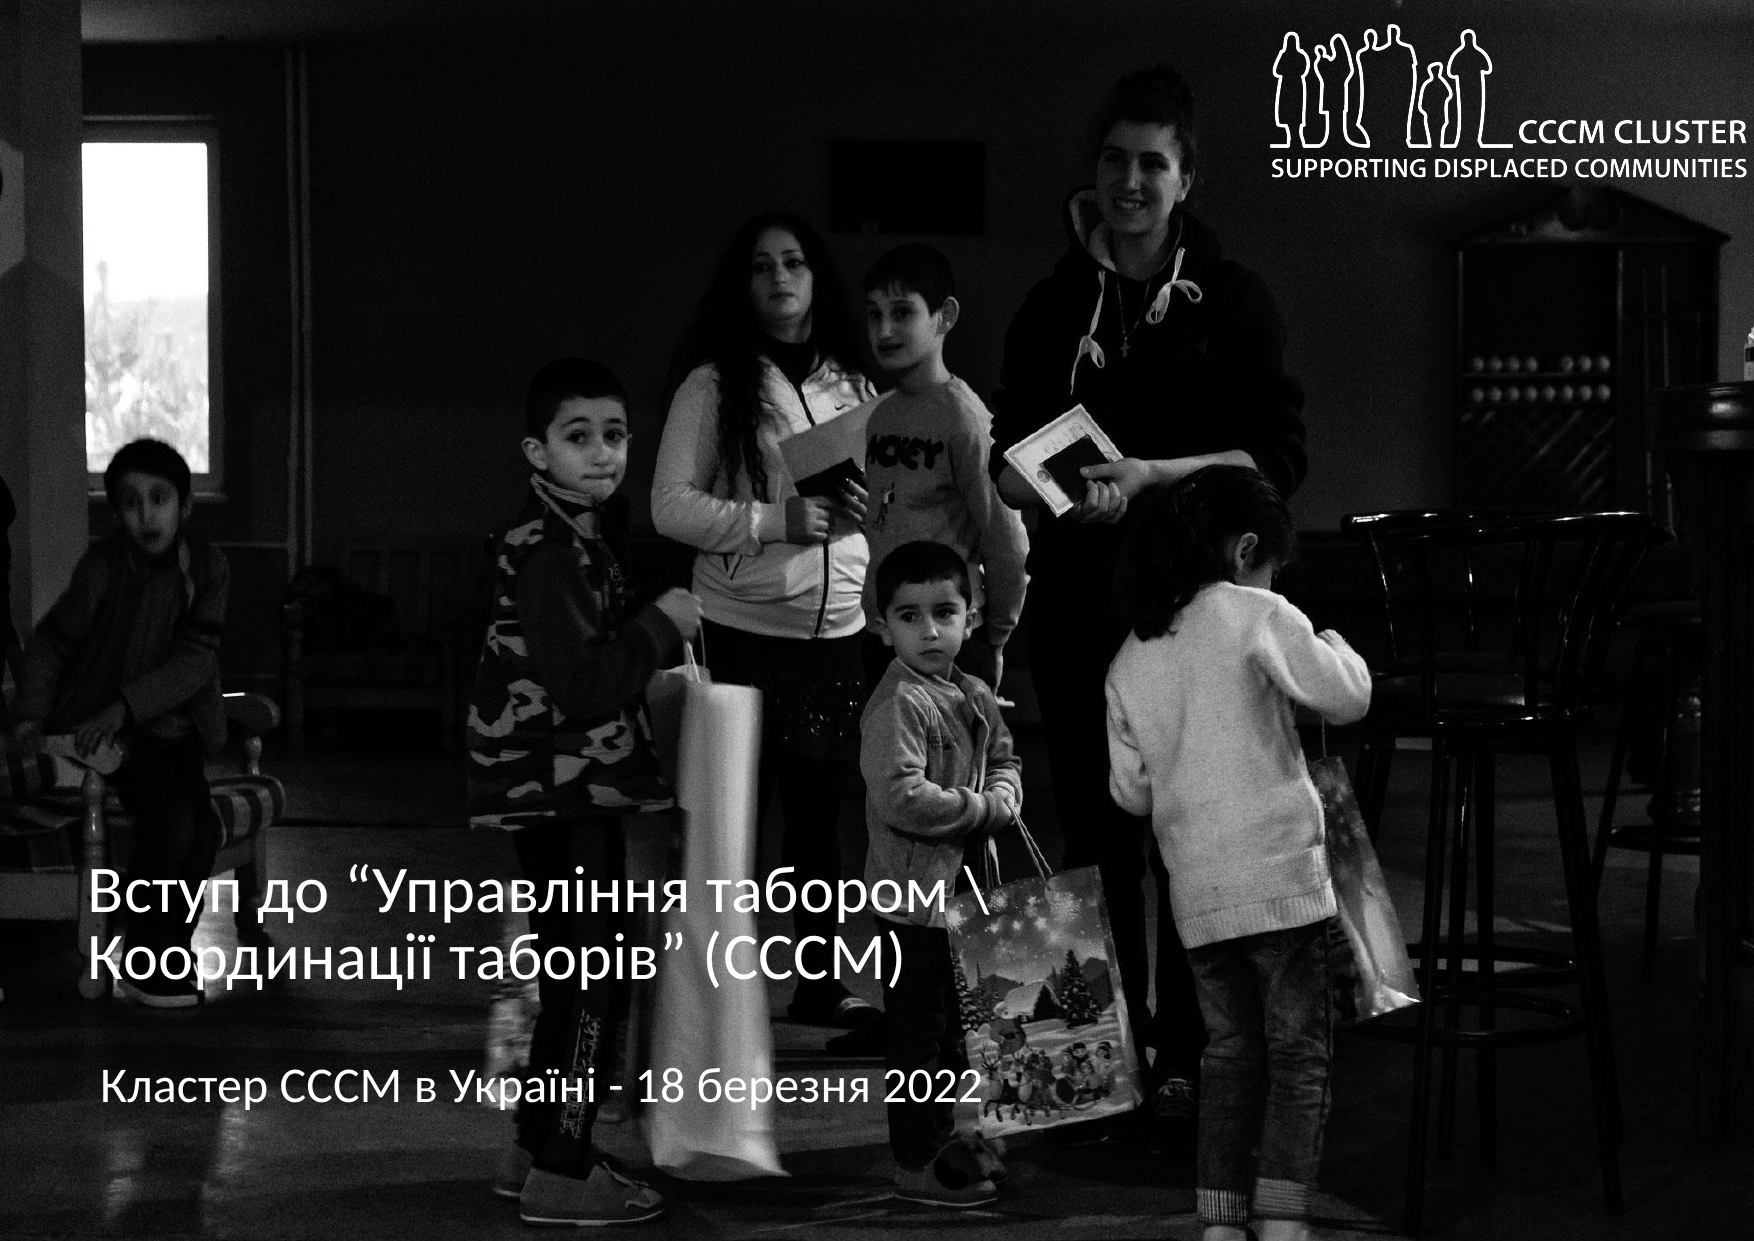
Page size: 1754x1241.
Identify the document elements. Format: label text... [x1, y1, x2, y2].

text_box Вступ до “Управління табором \ Координації таборів” (CCCM) [73, 681, 1271, 1011]
text_box Кластер CCCM в Україні - 18 березня 2022 [85, 1057, 1106, 1175]
picture [0, 0, 1754, 1241]
